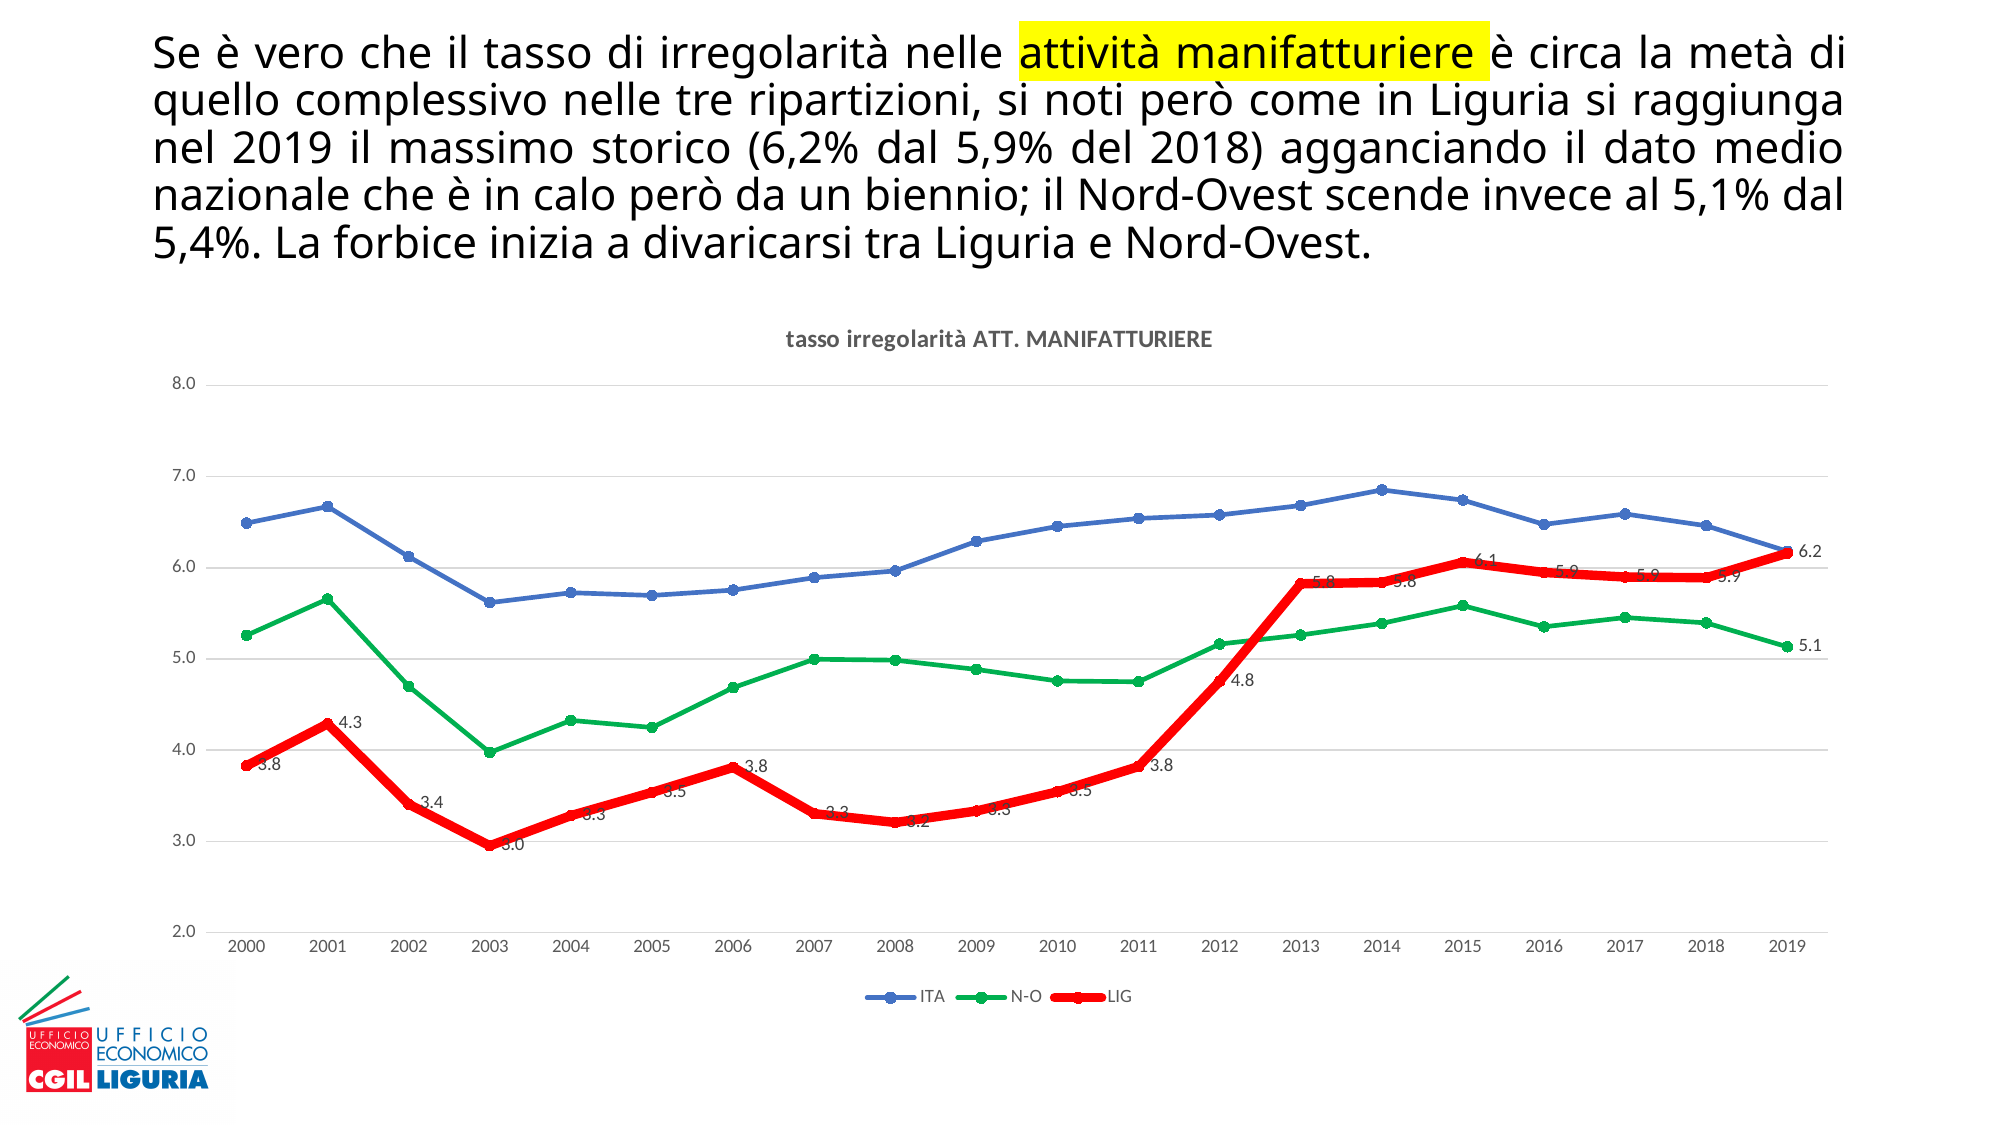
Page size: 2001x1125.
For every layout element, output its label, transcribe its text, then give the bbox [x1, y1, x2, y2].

chart [137, 299, 1863, 1014]
picture [0, 960, 236, 1125]
title Se è vero che il tasso di irregolarità nelle attività manifatturiere è circa la metà di quello complessivo nelle tre ripartizioni, si noti però come in Liguria si raggiunga nel 2019 il massimo storico (6,2% dal 5,9% del 2018) agganciando il dato medio nazionale che è in calo però da un biennio; il Nord-Ovest scende invece al 5,1% dal 5,4%. La forbice inizia a divaricarsi tra Liguria e Nord-Ovest. [137, 20, 1863, 278]
